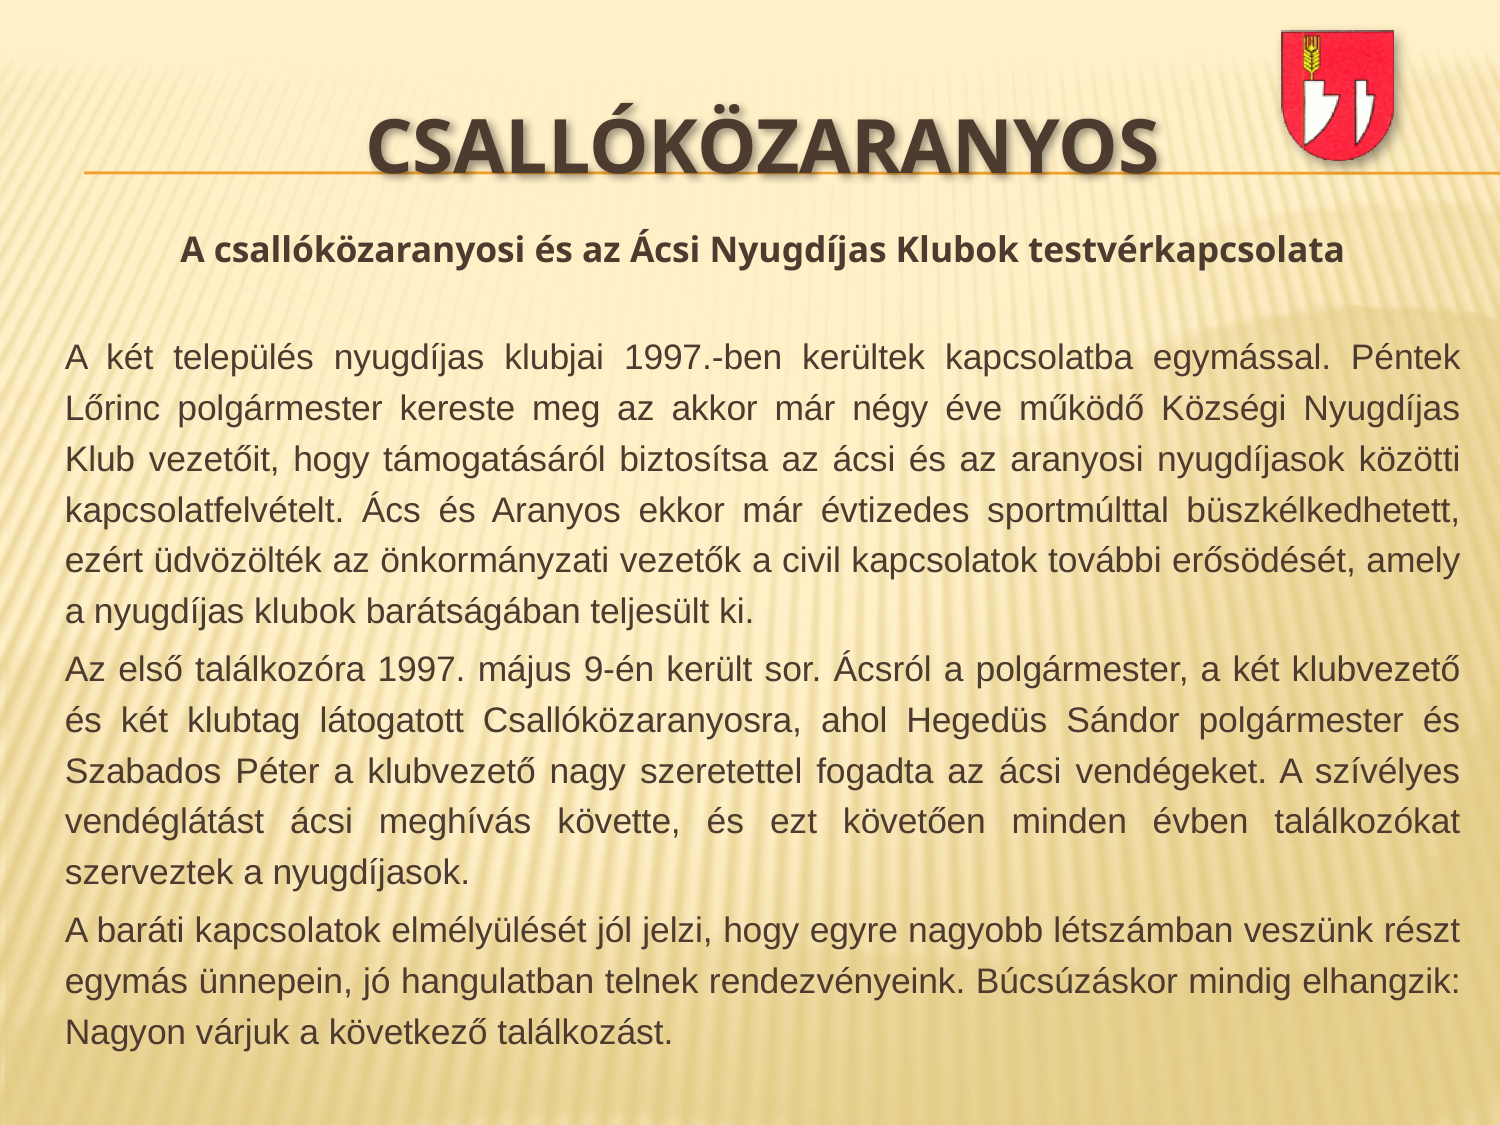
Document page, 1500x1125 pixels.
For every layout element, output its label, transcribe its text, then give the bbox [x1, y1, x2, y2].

list A csallóközaranyosi és az Ácsi Nyugdíjas Klubok testvérkapcsolata A két település nyugdíjas klubjai 1997.-ben kerültek kapcsolatba egymással. Péntek Lőrinc polgármester kereste meg az akkor már négy éve működő Községi Nyugdíjas Klub vezetőit, hogy támogatásáról biztosítsa az ácsi és az aranyosi nyugdíjasok közötti kapcsolatfelvételt. Ács és Aranyos ekkor már évtizedes sportmúlttal büszkélkedhetett, ezért üdvözölték az önkormányzati vezetők a civil kapcsolatok további erősödését, amely a nyugdíjas klubok barátságában teljesült ki. Az első találkozóra 1997. május 9-én került sor. Ácsról a polgármester, a két klubvezető és két klubtag látogatott Csallóközaranyosra, ahol Hegedüs Sándor polgármester és Szabados Péter a klubvezető nagy szeretettel fogadta az ácsi vendégeket. A szívélyes vendéglátást ácsi meghívás követte, és ezt követően minden évben találkozókat szerveztek a nyugdíjasok. A baráti kapcsolatok elmélyülését jól jelzi, hogy egyre nagyobb létszámban veszünk részt egymás ünnepein, jó hangulatban telnek rendezvényeink. Búcsúzáskor mindig elhangzik: Nagyon várjuk a következő találkozást. [50, 219, 1475, 1059]
picture [1281, 30, 1394, 162]
title csallóközaranyos [50, 75, 1475, 213]
